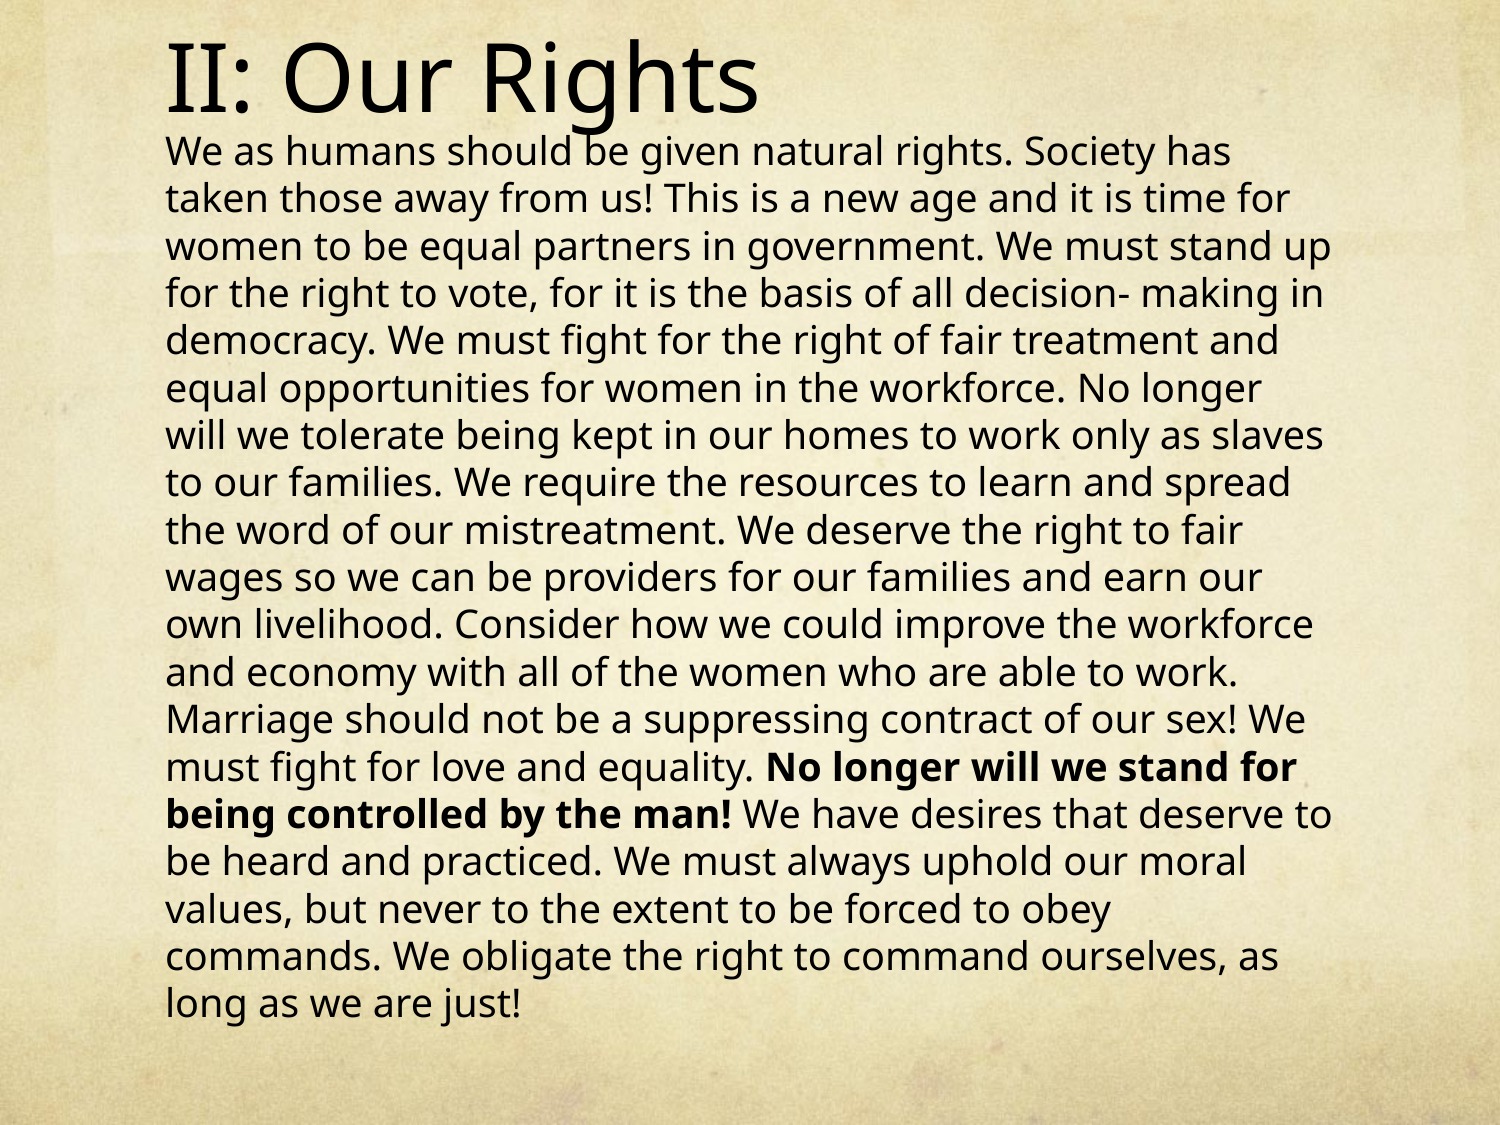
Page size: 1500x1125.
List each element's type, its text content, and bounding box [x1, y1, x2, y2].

list We as humans should be given natural rights. Society has taken those away from us! This is a new age and it is time for women to be equal partners in government. We must stand up for the right to vote, for it is the basis of all decision- making in democracy. We must fight for the right of fair treatment and equal opportunities for women in the workforce. No longer will we tolerate being kept in our homes to work only as slaves to our families. We require the resources to learn and spread the word of our mistreatment. We deserve the right to fair wages so we can be providers for our families and earn our own livelihood. Consider how we could improve the workforce and economy with all of the women who are able to work. Marriage should not be a suppressing contract of our sex! We must fight for love and equality. No longer will we stand for being controlled by the man! We have desires that deserve to be heard and practiced. We must always uphold our moral values, but never to the extent to be forced to obey commands. We obligate the right to command ourselves, as long as we are just! [150, 118, 1350, 1085]
picture [0, 0, 1500, 1125]
title II: Our Rights [150, 2, 1350, 118]
